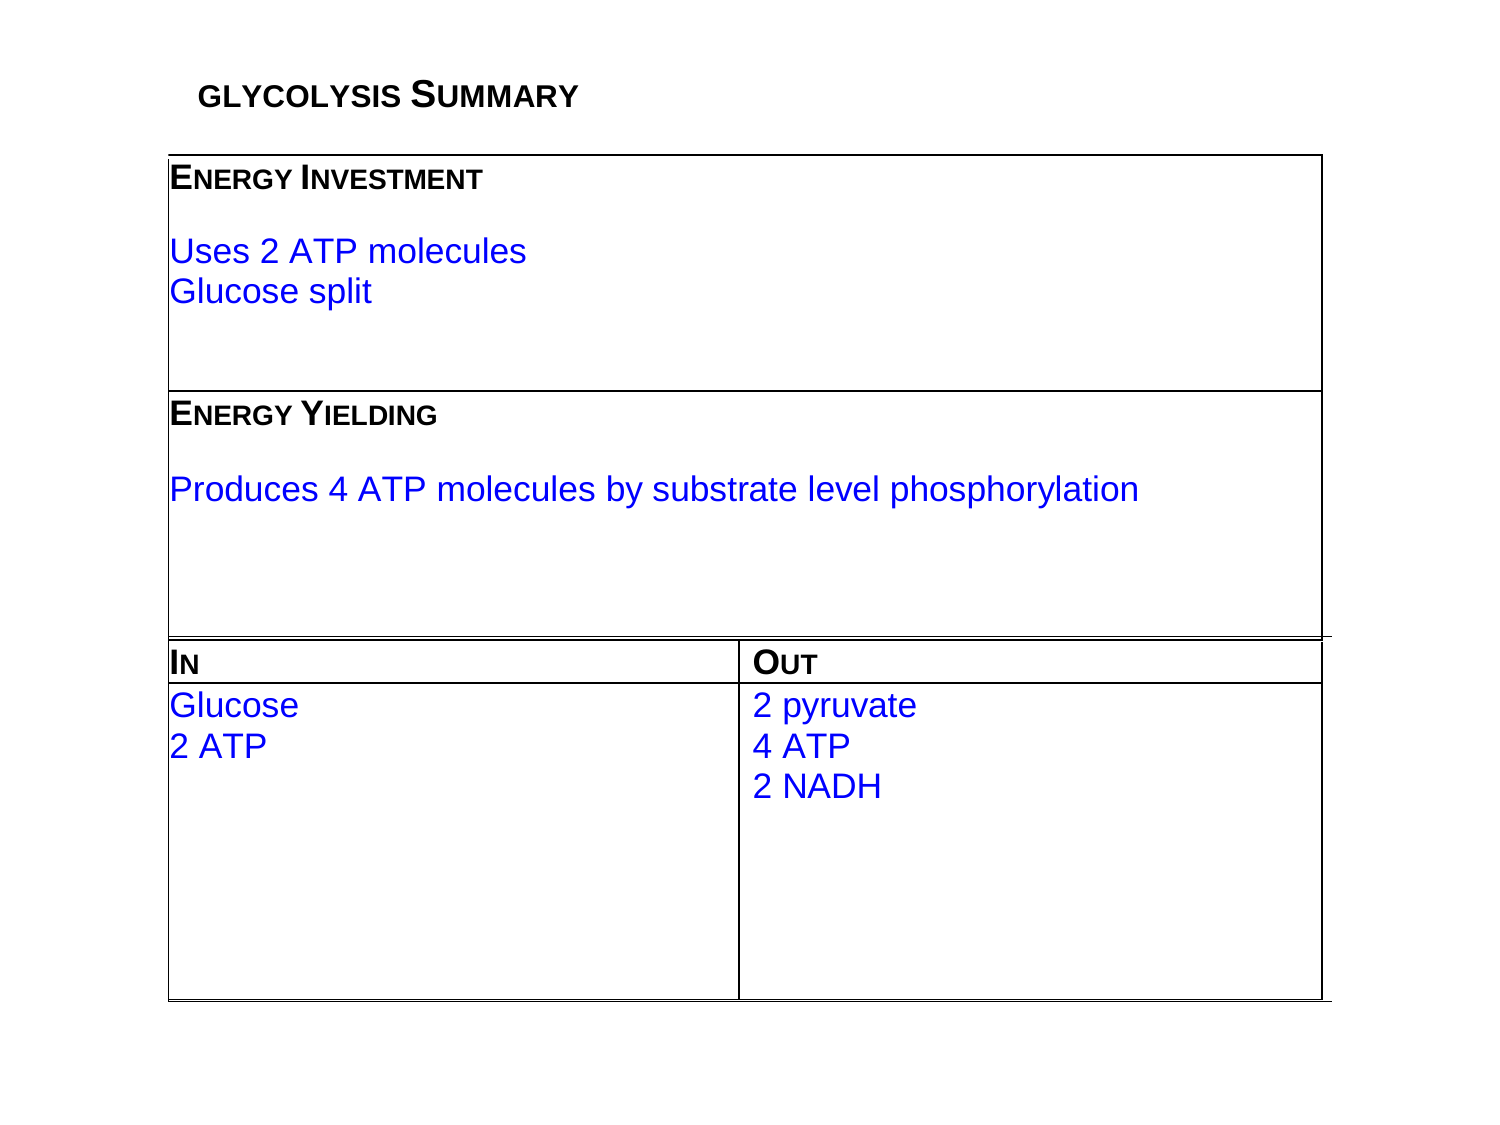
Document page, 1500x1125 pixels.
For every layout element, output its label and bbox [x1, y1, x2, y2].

picture [168, 70, 1335, 1057]
